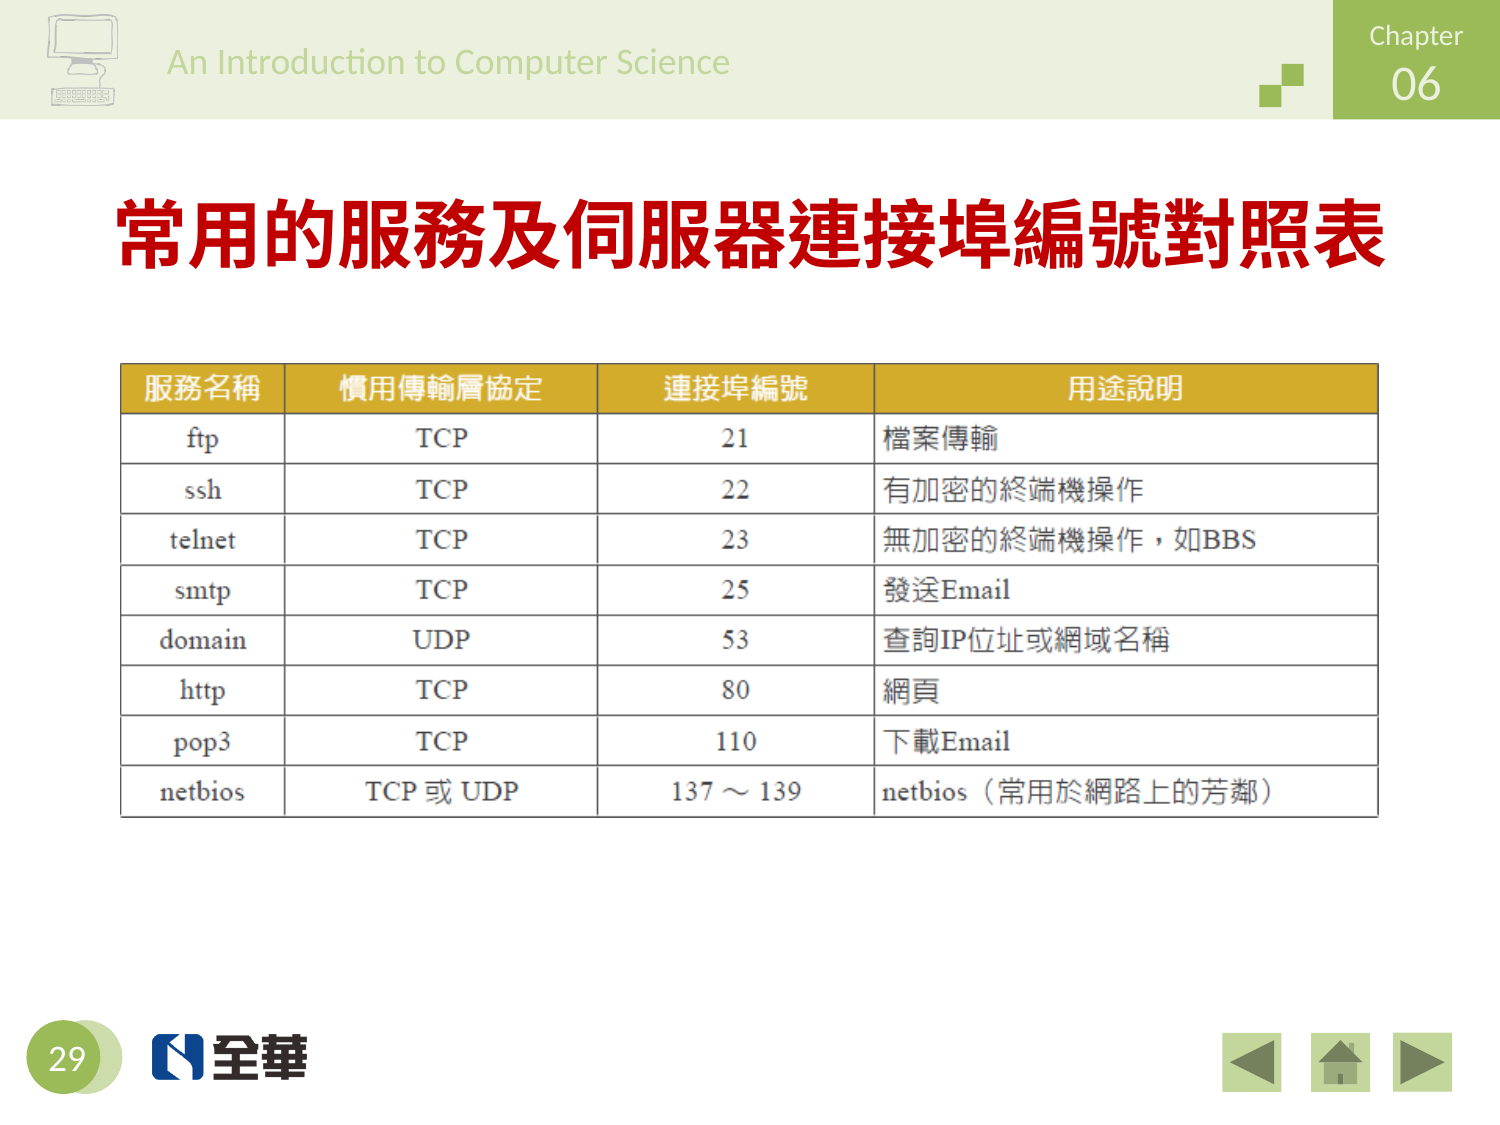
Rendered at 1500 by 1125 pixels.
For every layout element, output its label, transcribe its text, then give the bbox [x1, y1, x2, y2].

picture [47, 14, 118, 106]
title 常用的服務及伺服器連接埠編號對照表 [75, 138, 1425, 327]
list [120, 362, 1379, 819]
picture [152, 1034, 307, 1080]
